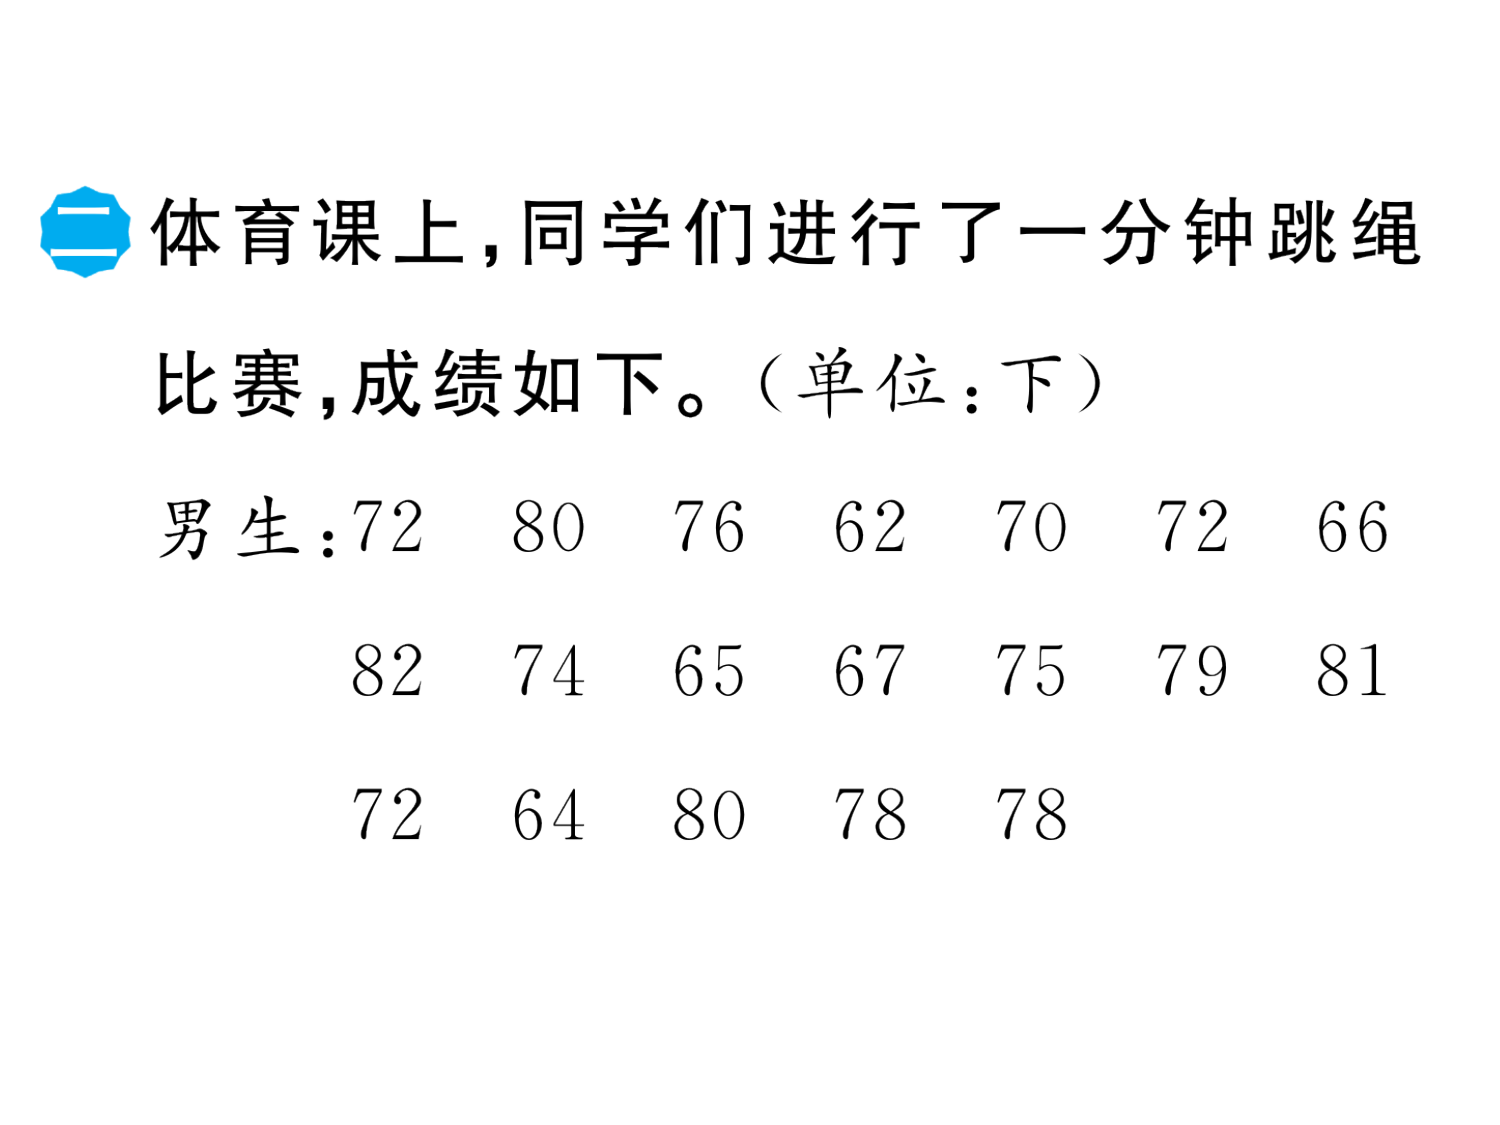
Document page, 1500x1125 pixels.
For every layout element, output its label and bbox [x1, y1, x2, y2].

picture [35, 177, 1453, 895]
